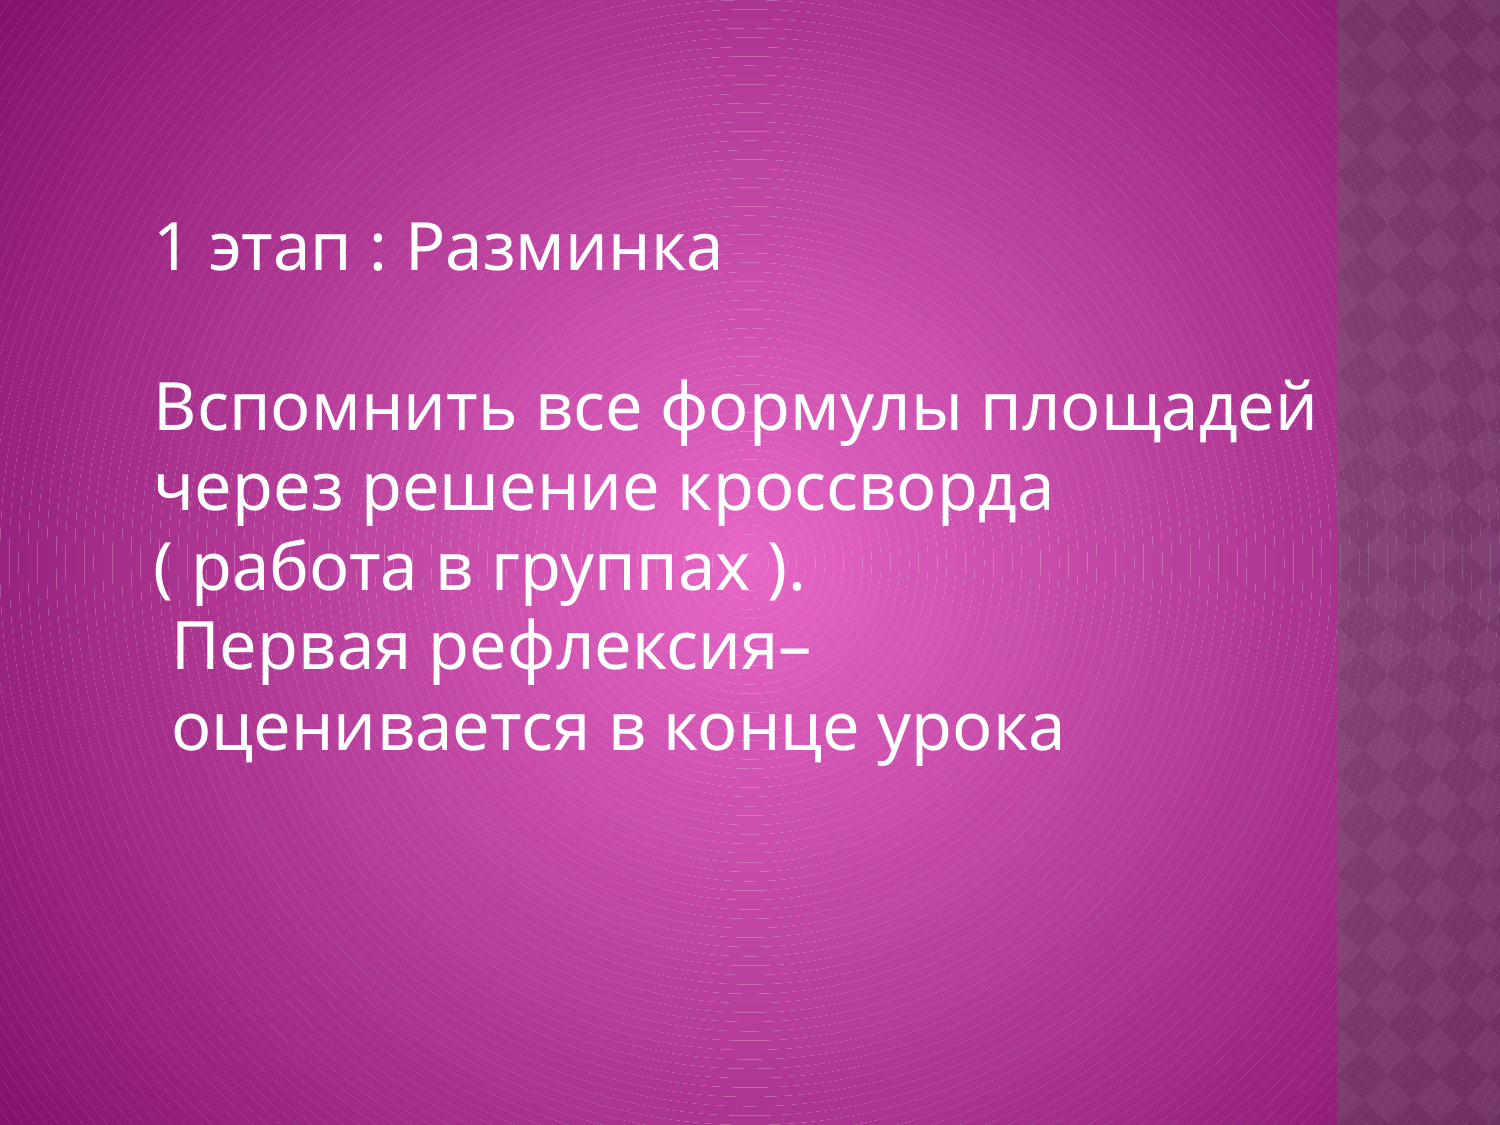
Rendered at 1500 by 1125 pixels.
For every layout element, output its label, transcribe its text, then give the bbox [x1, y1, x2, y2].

text_box 1 этап : Разминка Вспомнить все формулы площадей через решение кроссворда ( работа в группах ). Первая рефлексия– оценивается в конце урока [139, 196, 1352, 771]
